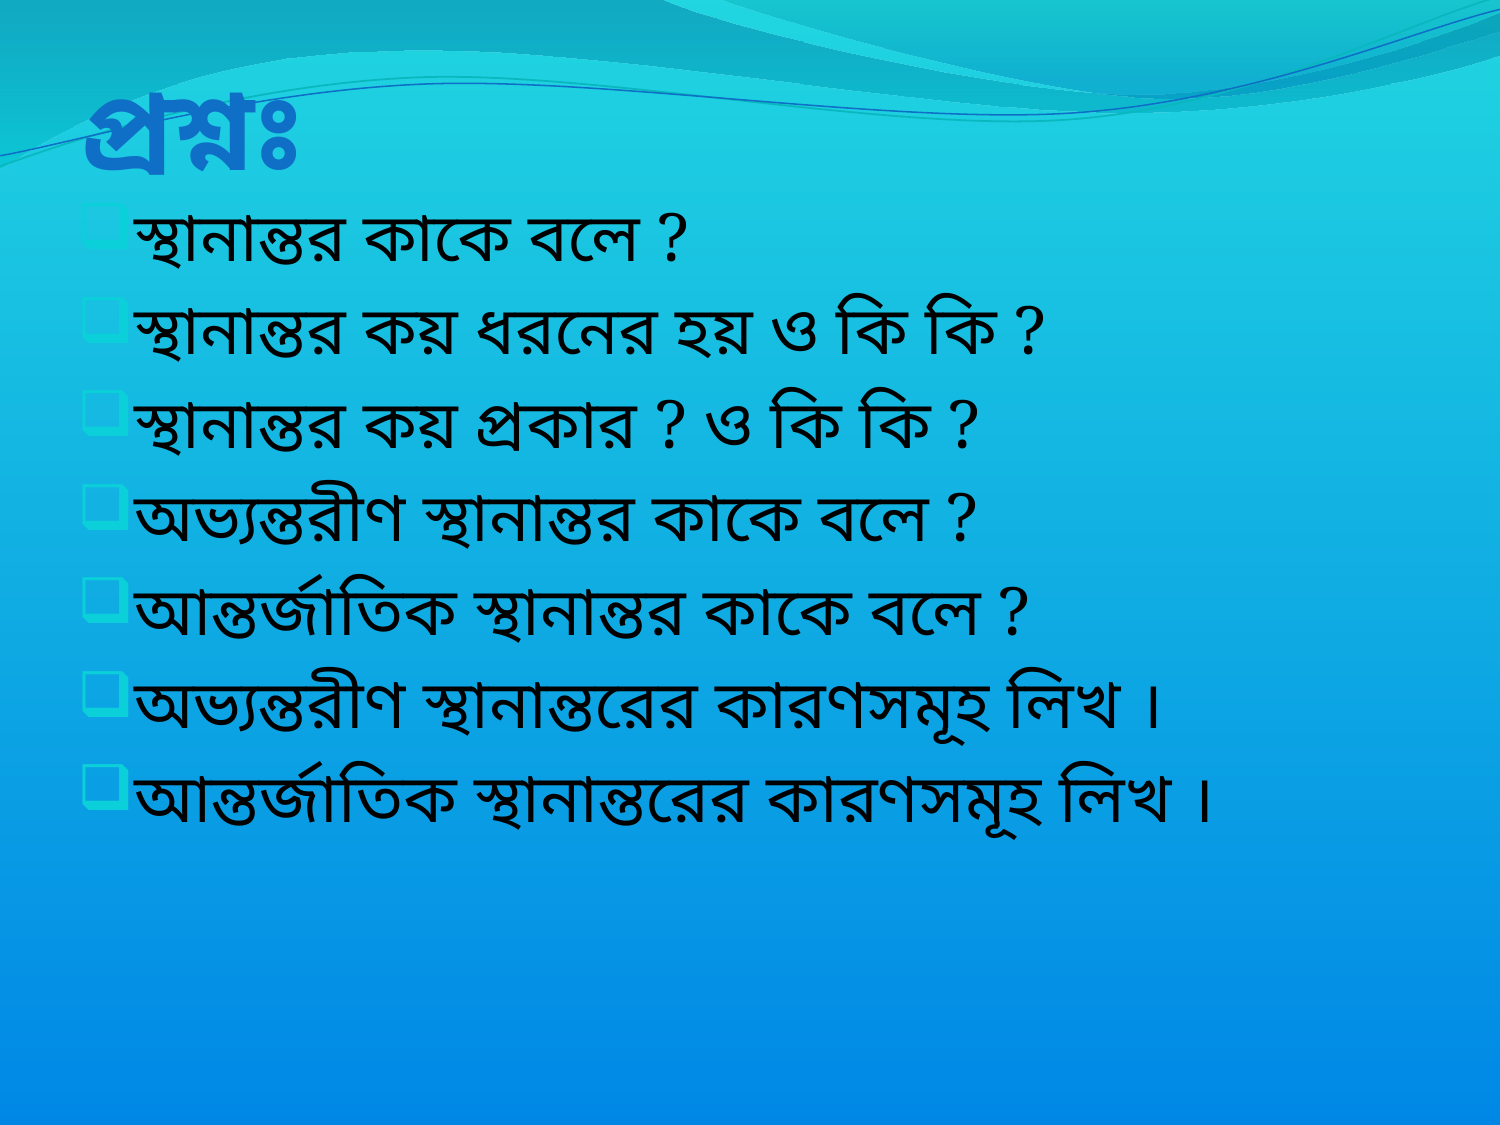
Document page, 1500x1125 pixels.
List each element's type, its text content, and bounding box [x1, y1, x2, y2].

text_box প্রশ্নঃ [67, 49, 348, 200]
list স্থানান্তর কাকে বলে ? স্থানান্তর কয় ধরনের হয় ও কি কি ? স্থানান্তর কয় প্রকার ? ও কি কি ? অভ্যন্তরীণ স্থানান্তর কাকে বলে ? আন্তর্জাতিক স্থানান্তর কাকে বলে ? অভ্যন্তরীণ স্থানান্তরের কারণসমূহ লিখ । আন্তর্জাতিক স্থানান্তরের কারণসমূহ লিখ । [62, 187, 1263, 1059]
